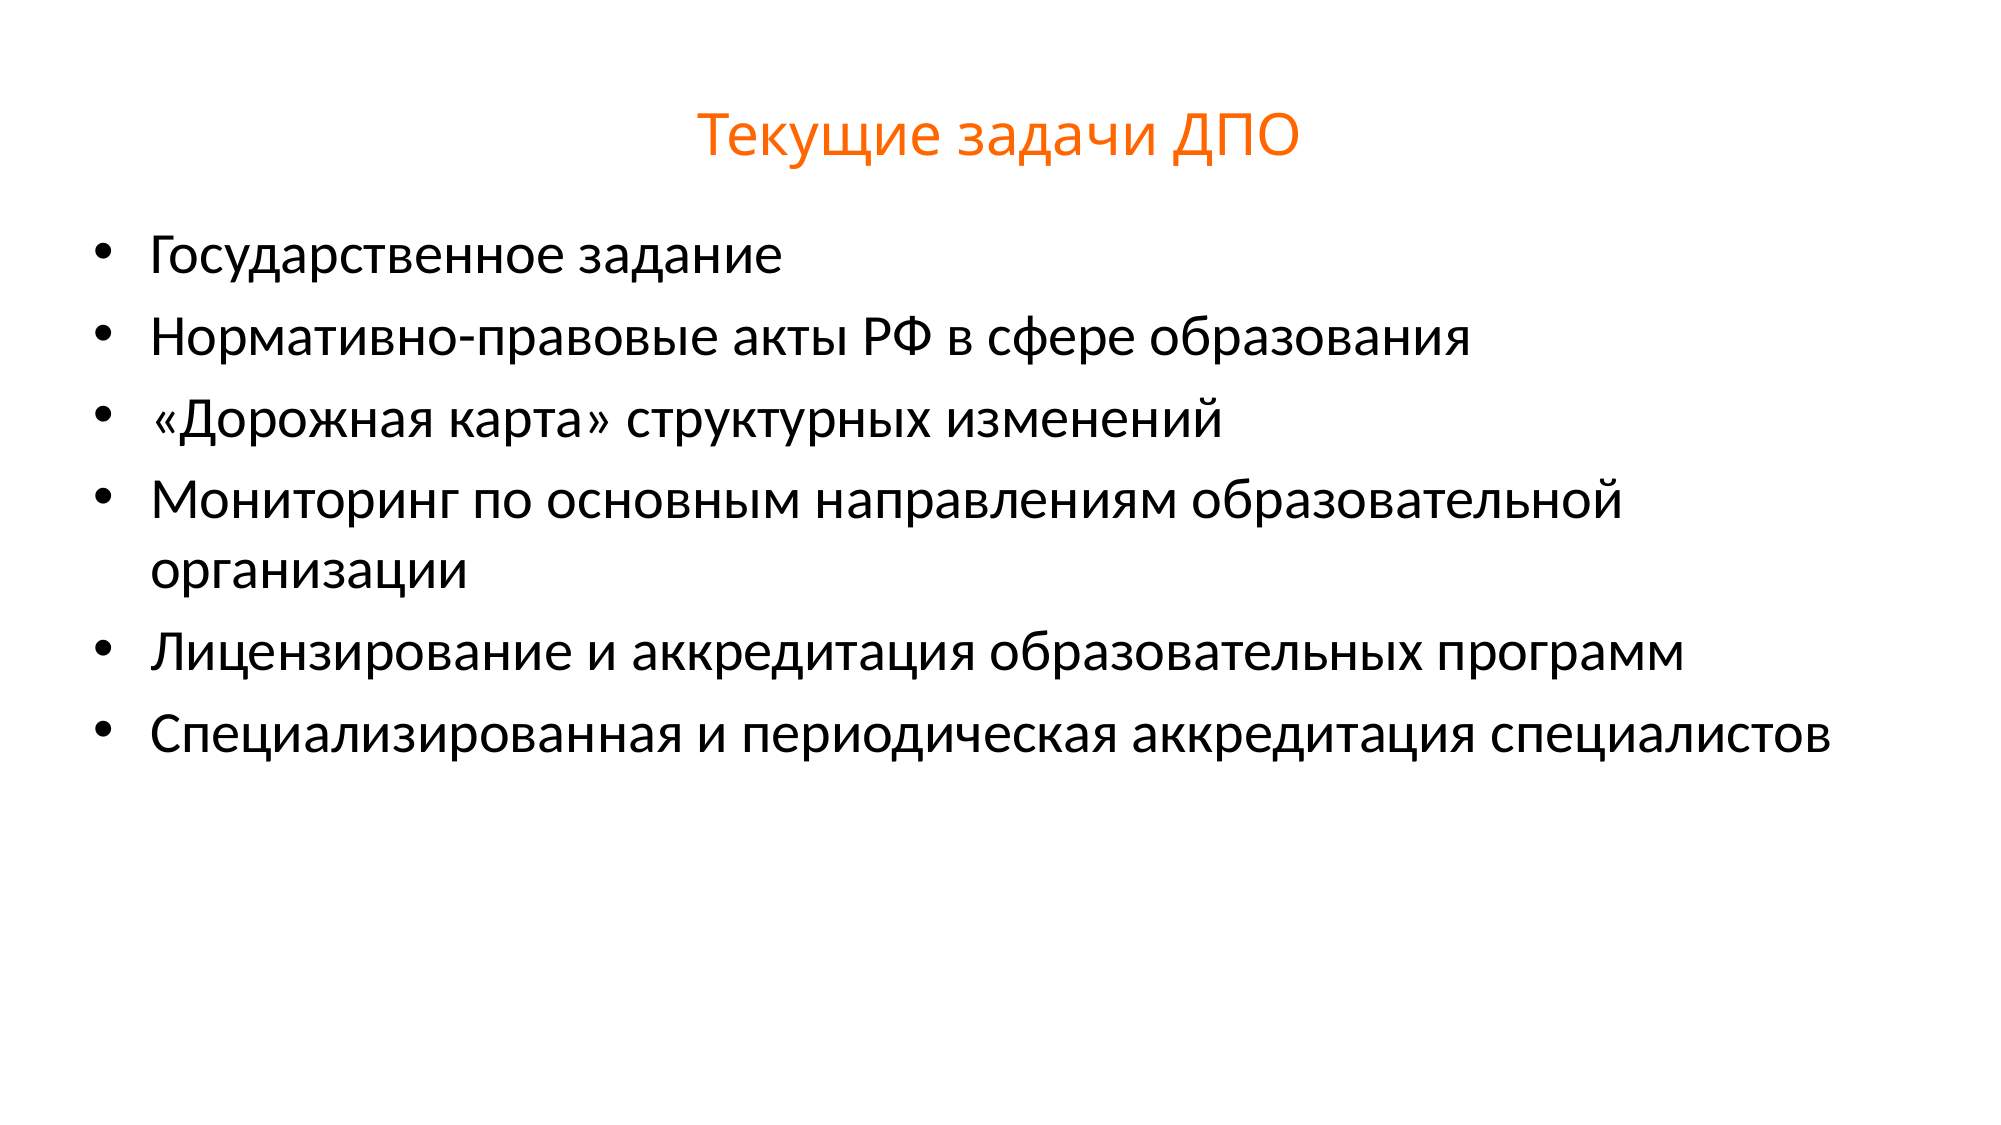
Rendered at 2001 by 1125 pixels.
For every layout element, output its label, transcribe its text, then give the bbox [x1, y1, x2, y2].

list Государственное задание Нормативно-правовые акты РФ в сфере образования «Дорожная карта» структурных изменений Мониторинг по основным направлениям образовательной организации Лицензирование и аккредитация образовательных программ Специализированная и периодическая аккредитация специалистов [78, 208, 1886, 1047]
title Текущие задачи ДПО [324, 55, 1675, 209]
